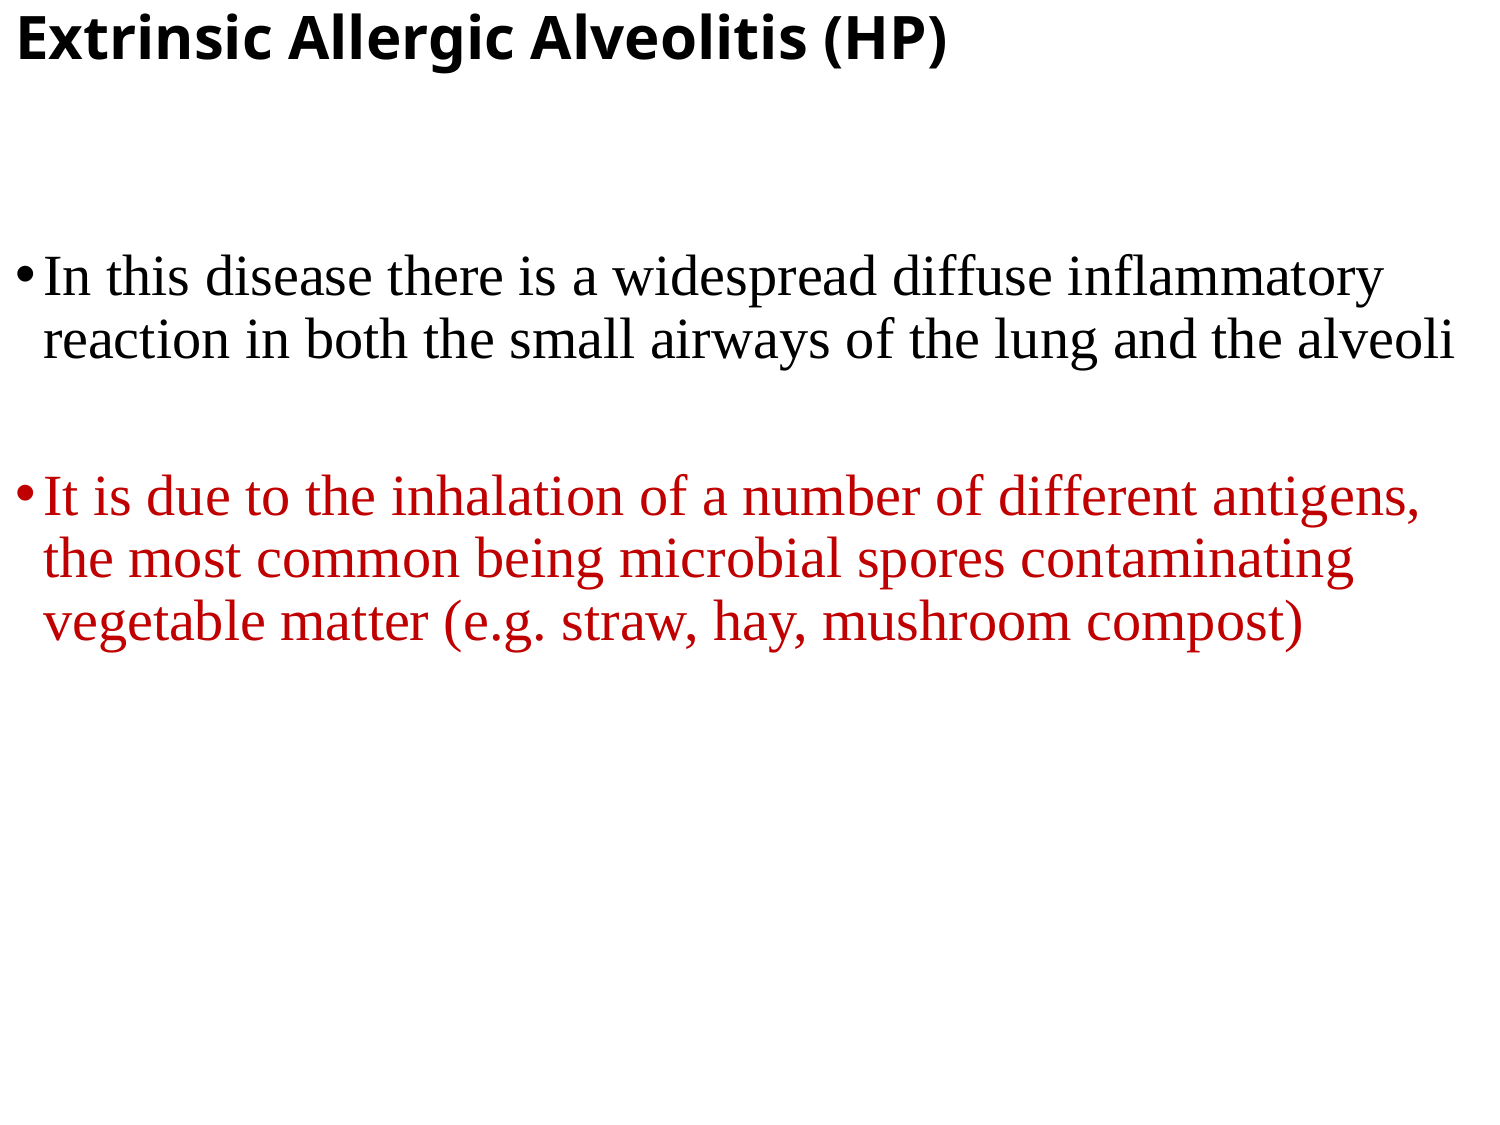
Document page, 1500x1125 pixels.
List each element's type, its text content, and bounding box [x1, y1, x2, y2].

title Extrinsic Allergic Alveolitis (HP) [0, 0, 1500, 153]
list In this disease there is a widespread diffuse inflammatory reaction in both the small airways of the lung and the alveoli It is due to the inhalation of a number of different antigens, the most common being microbial spores contaminating vegetable matter (e.g. straw, hay, mushroom compost) [0, 237, 1500, 1125]
